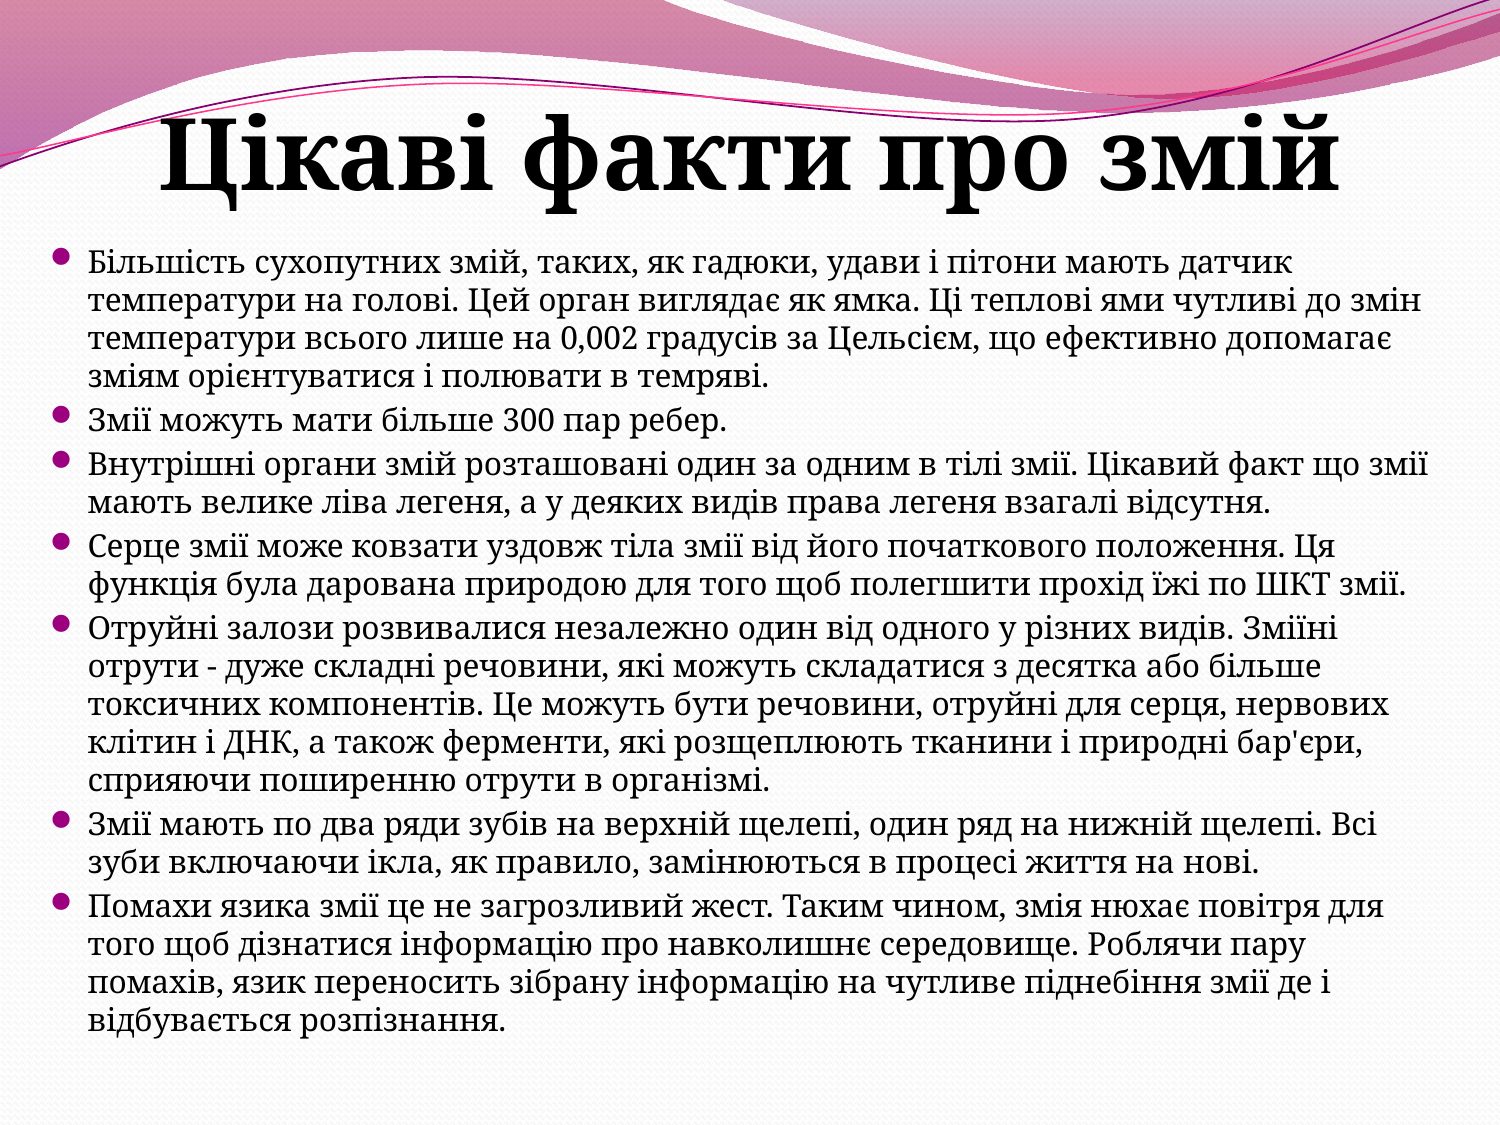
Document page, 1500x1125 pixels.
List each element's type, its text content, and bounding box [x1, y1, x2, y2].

title Цікаві факти про змій [46, 93, 1454, 211]
list Більшість сухопутних змій, таких, як гадюки, удави і пітони мають датчик температури на голові. Цей орган виглядає як ямка. Ці теплові ями чутливі до змін температури всього лише на 0,002 градусів за Цельсієм, що ефективно допомагає зміям орієнтуватися і полювати в темряві. Змії можуть мати більше 300 пар ребер. Внутрішні органи змій розташовані один за одним в тілі змії. Цікавий факт що змії мають велике ліва легеня, а у деяких видів права легеня взагалі відсутня. Серце змії може ковзати уздовж тіла змії від його початкового положення. Ця функція була дарована природою для того щоб полегшити прохід їжі по ШКТ змії. Отруйні залози розвивалися незалежно один від одного у різних видів. Зміїні отрути - дуже складні речовини, які можуть складатися з десятка або більше токсичних компонентів. Це можуть бути речовини, отруйні для серця, нервових клітин і ДНК, а також ферменти, які розщеплюють тканини і природні бар'єри, сприяючи поширенню отрути в організмі. Змії мають по два ряди зубів на верхній щелепі, один ряд на нижній щелепі. Всі зуби включаючи ікла, як правило, замінюються в процесі життя на нові. Помахи язика змії це не загрозливий жест. Таким чином, змія нюхає повітря для того щоб дізнатися інформацію про навколишнє середовище. Роблячи пару помахів, язик переносить зібрану інформацію на чутливе піднебіння змії де і відбувається розпізнання. [35, 234, 1454, 1090]
